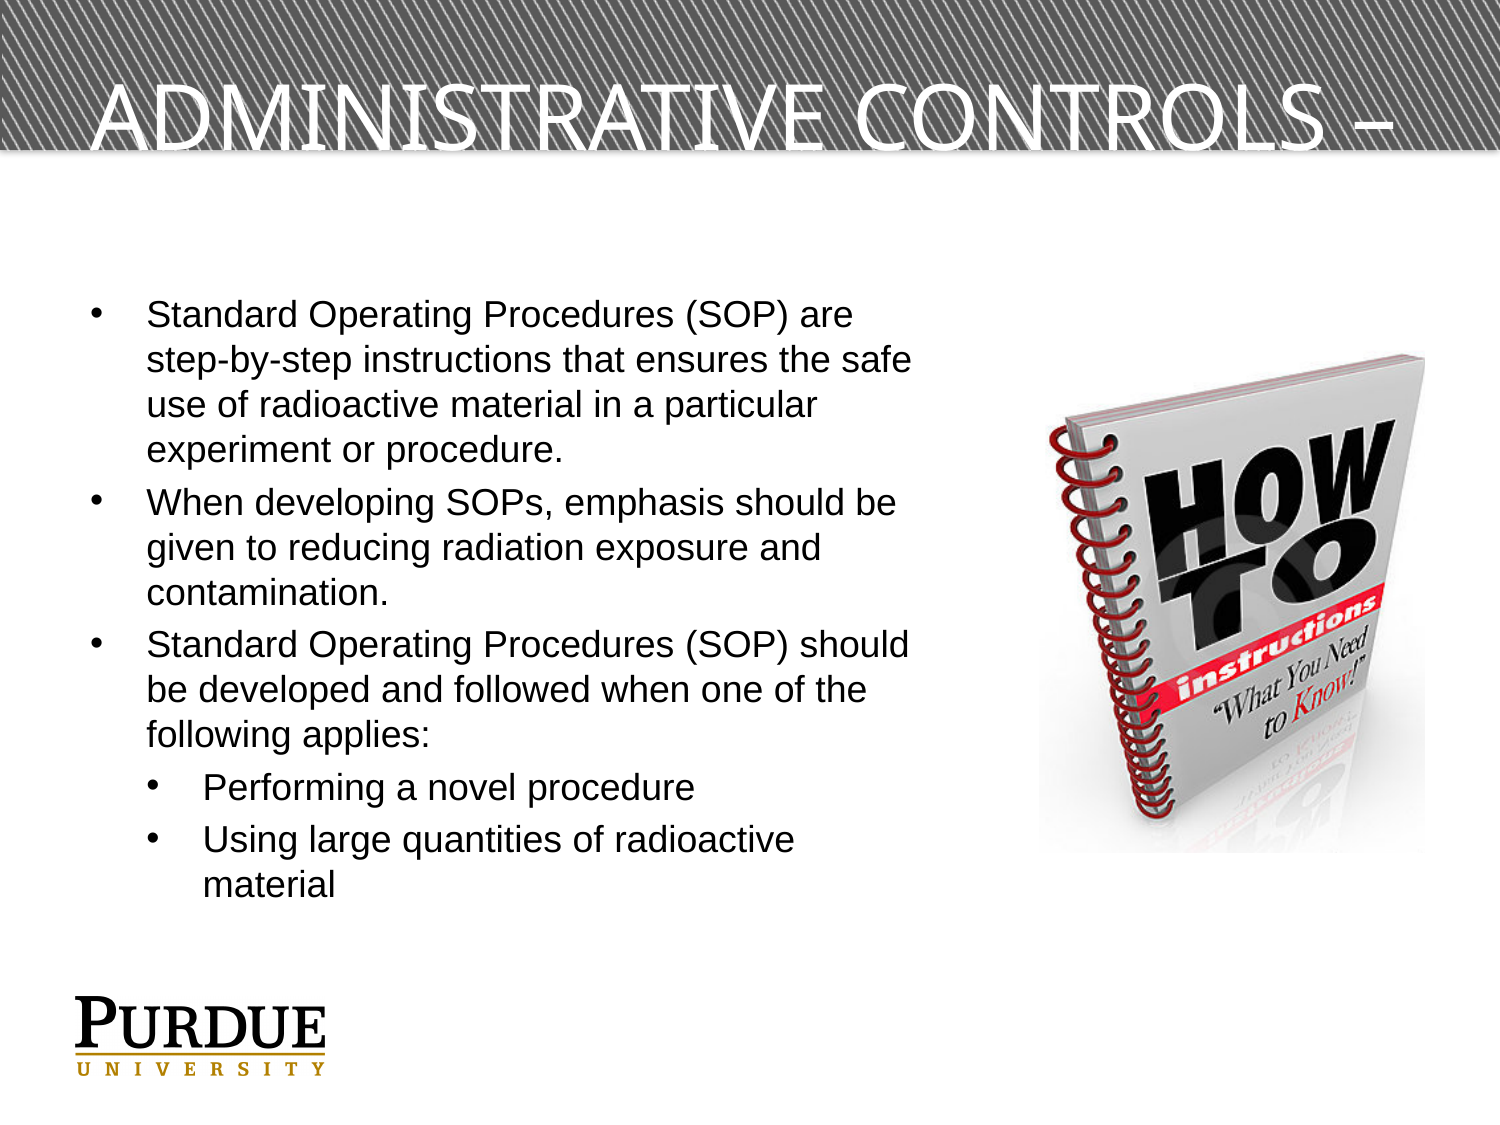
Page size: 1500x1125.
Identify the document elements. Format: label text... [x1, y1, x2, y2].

picture [1038, 345, 1426, 853]
title Administrative controls – sop [75, 51, 1427, 175]
picture [75, 996, 325, 1076]
list Standard Operating Procedures (SOP) are step-by-step instructions that ensures the safe use of radioactive material in a particular experiment or procedure. When developing SOPs, emphasis should be given to reducing radiation exposure and contamination. Standard Operating Procedures (SOP) should be developed and followed when one of the following applies: Performing a novel procedure Using large quantities of radioactive material [75, 282, 953, 975]
